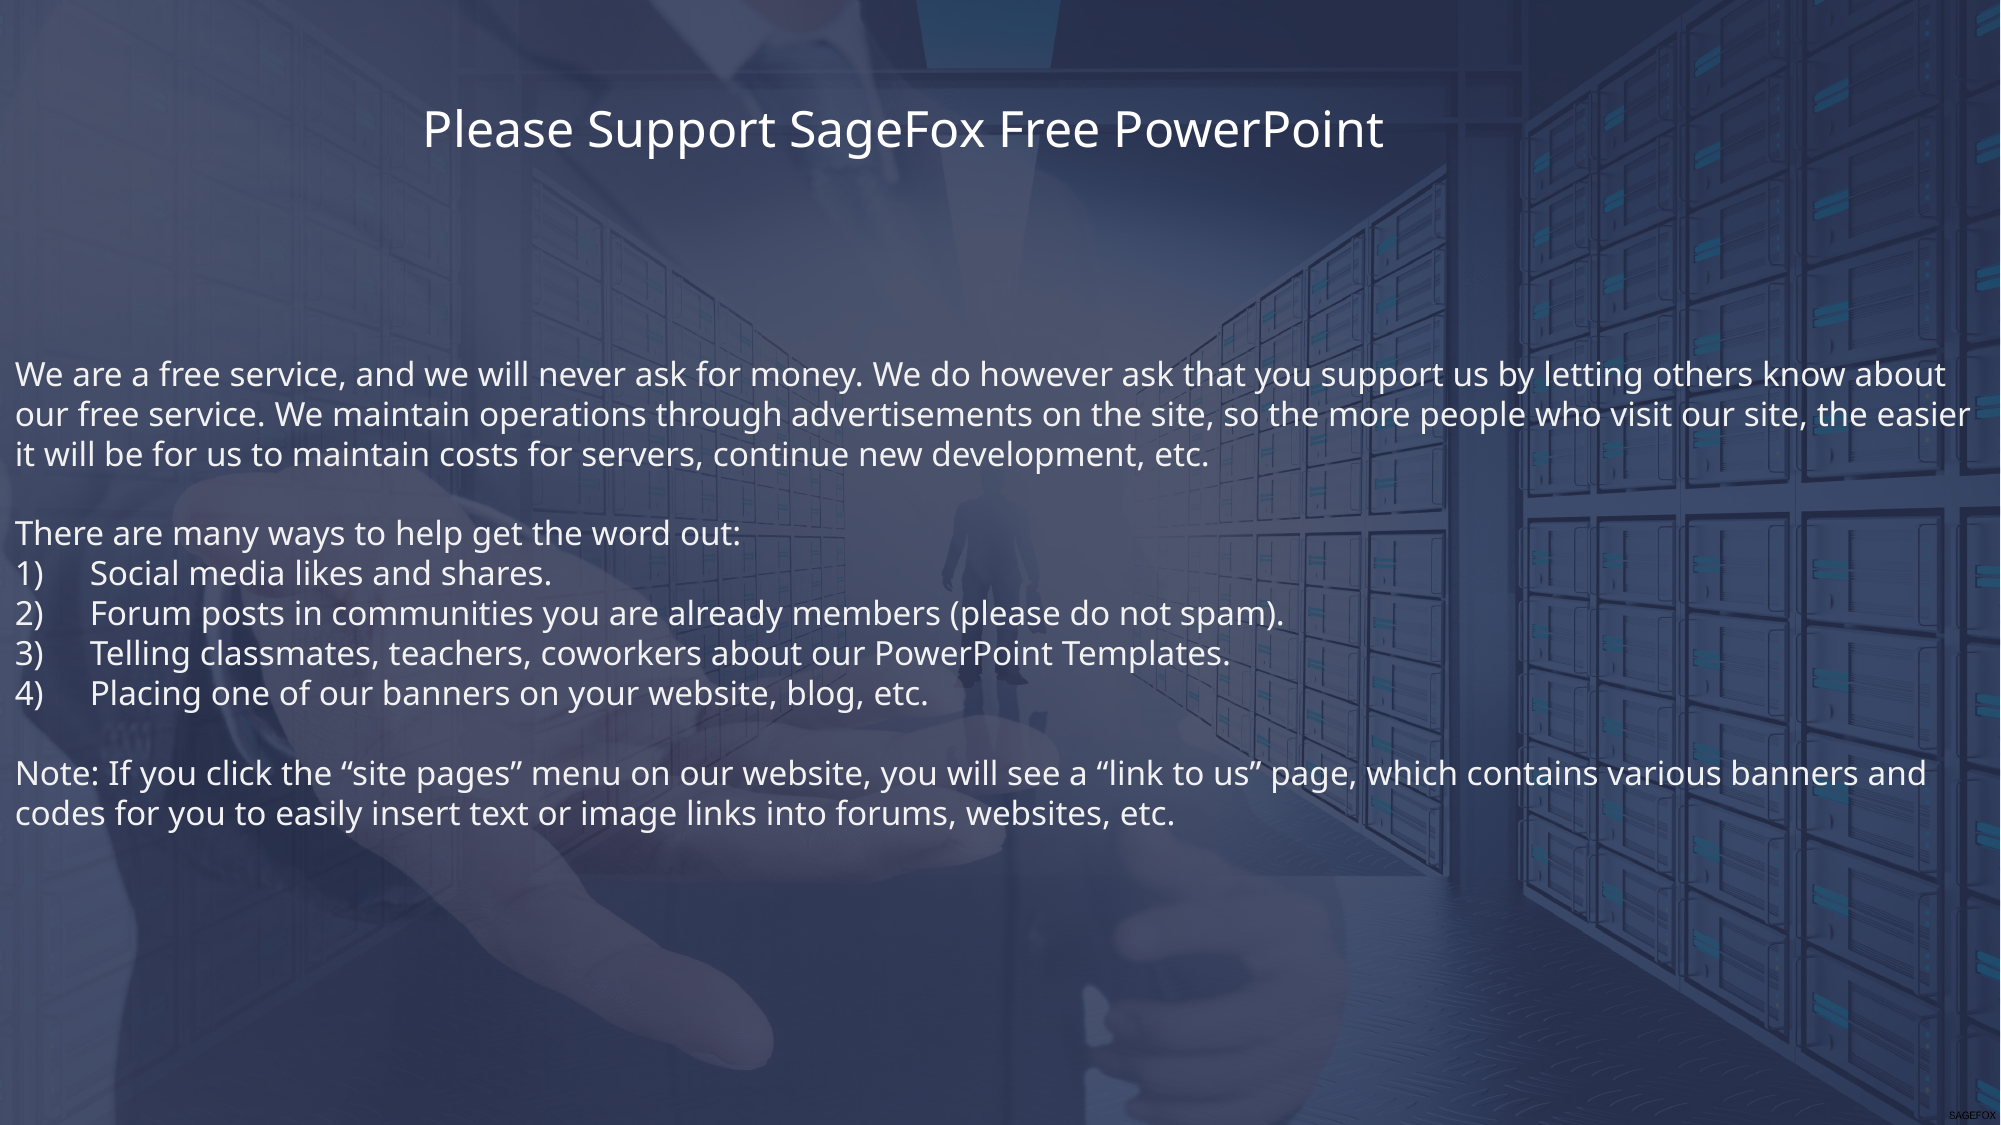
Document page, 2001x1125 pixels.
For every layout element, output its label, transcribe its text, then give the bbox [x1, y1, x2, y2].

title Please Support SageFox Free PowerPoint [363, 72, 1444, 190]
text_box We are a free service, and we will never ask for money. We do however ask that you support us by letting others know about our free service. We maintain operations through advertisements on the site, so the more people who visit our site, the easier it will be for us to maintain costs for servers, continue new development, etc. There are many ways to help get the word out: Social media likes and shares. Forum posts in communities you are already members (please do not spam). Telling classmates, teachers, coworkers about our PowerPoint Templates. Placing one of our banners on your website, blog, etc. Note: If you click the “site pages” menu on our website, you will see a “link to us” page, which contains various banners and codes for you to easily insert text or image links into forums, websites, etc. [0, 0, 2000, 1125]
